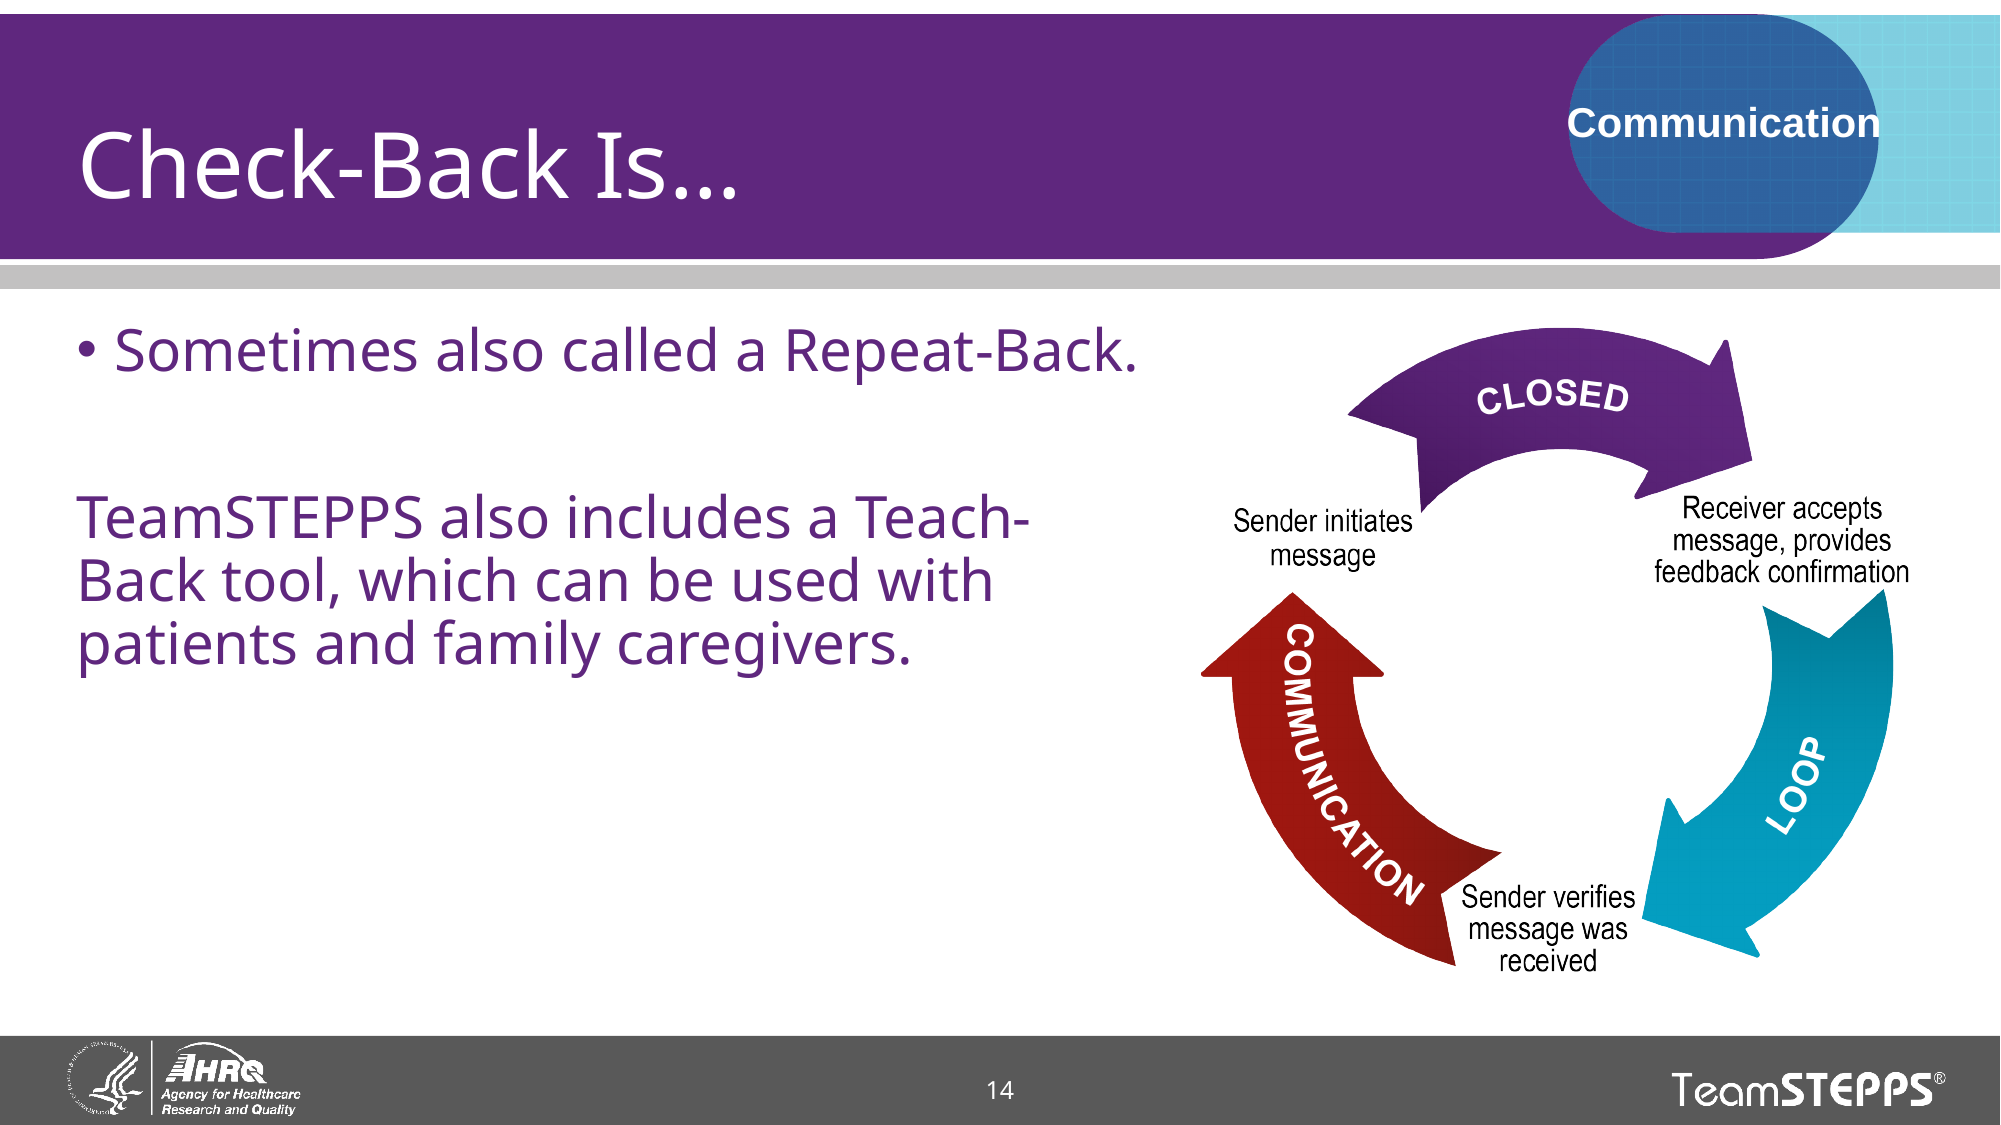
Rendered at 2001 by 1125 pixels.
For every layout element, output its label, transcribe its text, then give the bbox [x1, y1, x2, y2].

picture [61, 1035, 306, 1121]
picture [1568, 15, 2000, 233]
picture [1139, 294, 1965, 1038]
slide_number 14 [855, 1061, 1145, 1122]
list Sometimes also called a Repeat-Back. TeamSTEPPS also includes a Teach-Back tool, which can be used with patients and family caregivers. [61, 313, 1139, 1028]
picture [1669, 1065, 1982, 1118]
title Check-Back Is… [62, 59, 1791, 278]
text_box Communication [1791, 88, 1902, 154]
